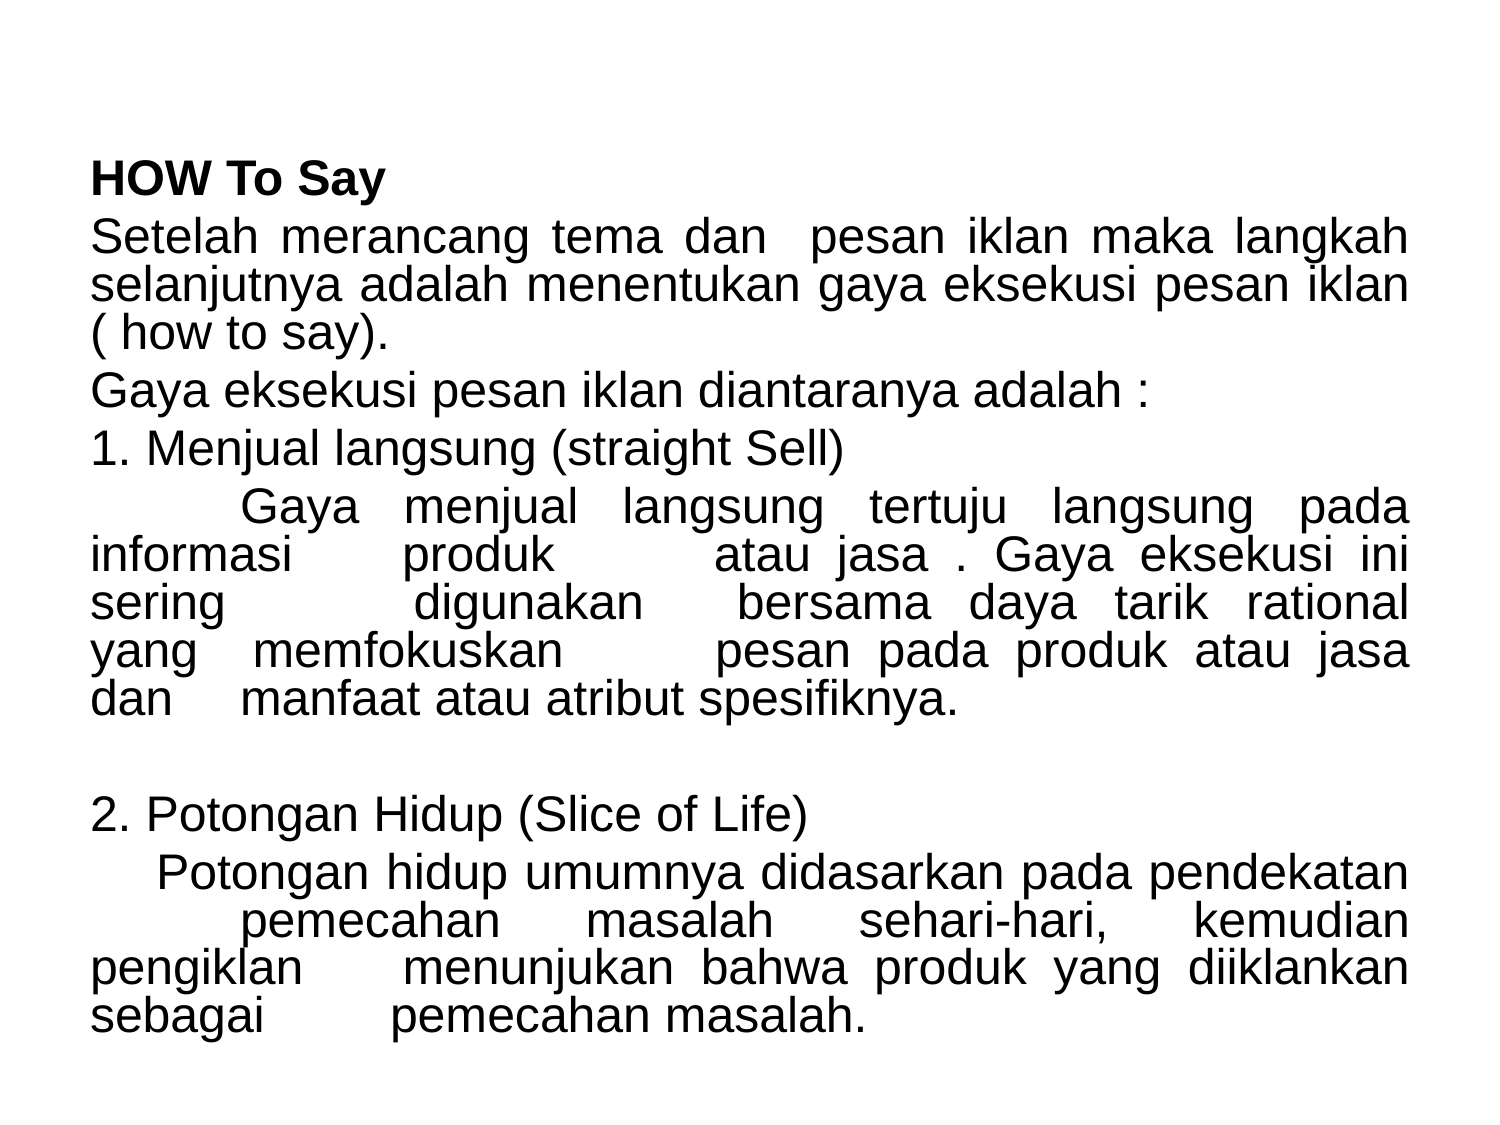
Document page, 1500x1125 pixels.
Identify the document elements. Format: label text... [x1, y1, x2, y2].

list HOW To Say Setelah merancang tema dan pesan iklan maka langkah selanjutnya adalah menentukan gaya eksekusi pesan iklan ( how to say). Gaya eksekusi pesan iklan diantaranya adalah : 1. Menjual langsung (straight Sell) Gaya menjual langsung tertuju langsung pada informasi produk atau jasa . Gaya eksekusi ini sering digunakan bersama daya tarik rational yang memfokuskan pesan pada produk atau jasa dan manfaat atau atribut spesifiknya. 2. Potongan Hidup (Slice of Life) Potongan hidup umumnya didasarkan pada pendekatan pemecahan masalah sehari-hari, kemudian pengiklan menunjukan bahwa produk yang diiklankan sebagai pemecahan masalah. [74, 149, 1426, 1063]
